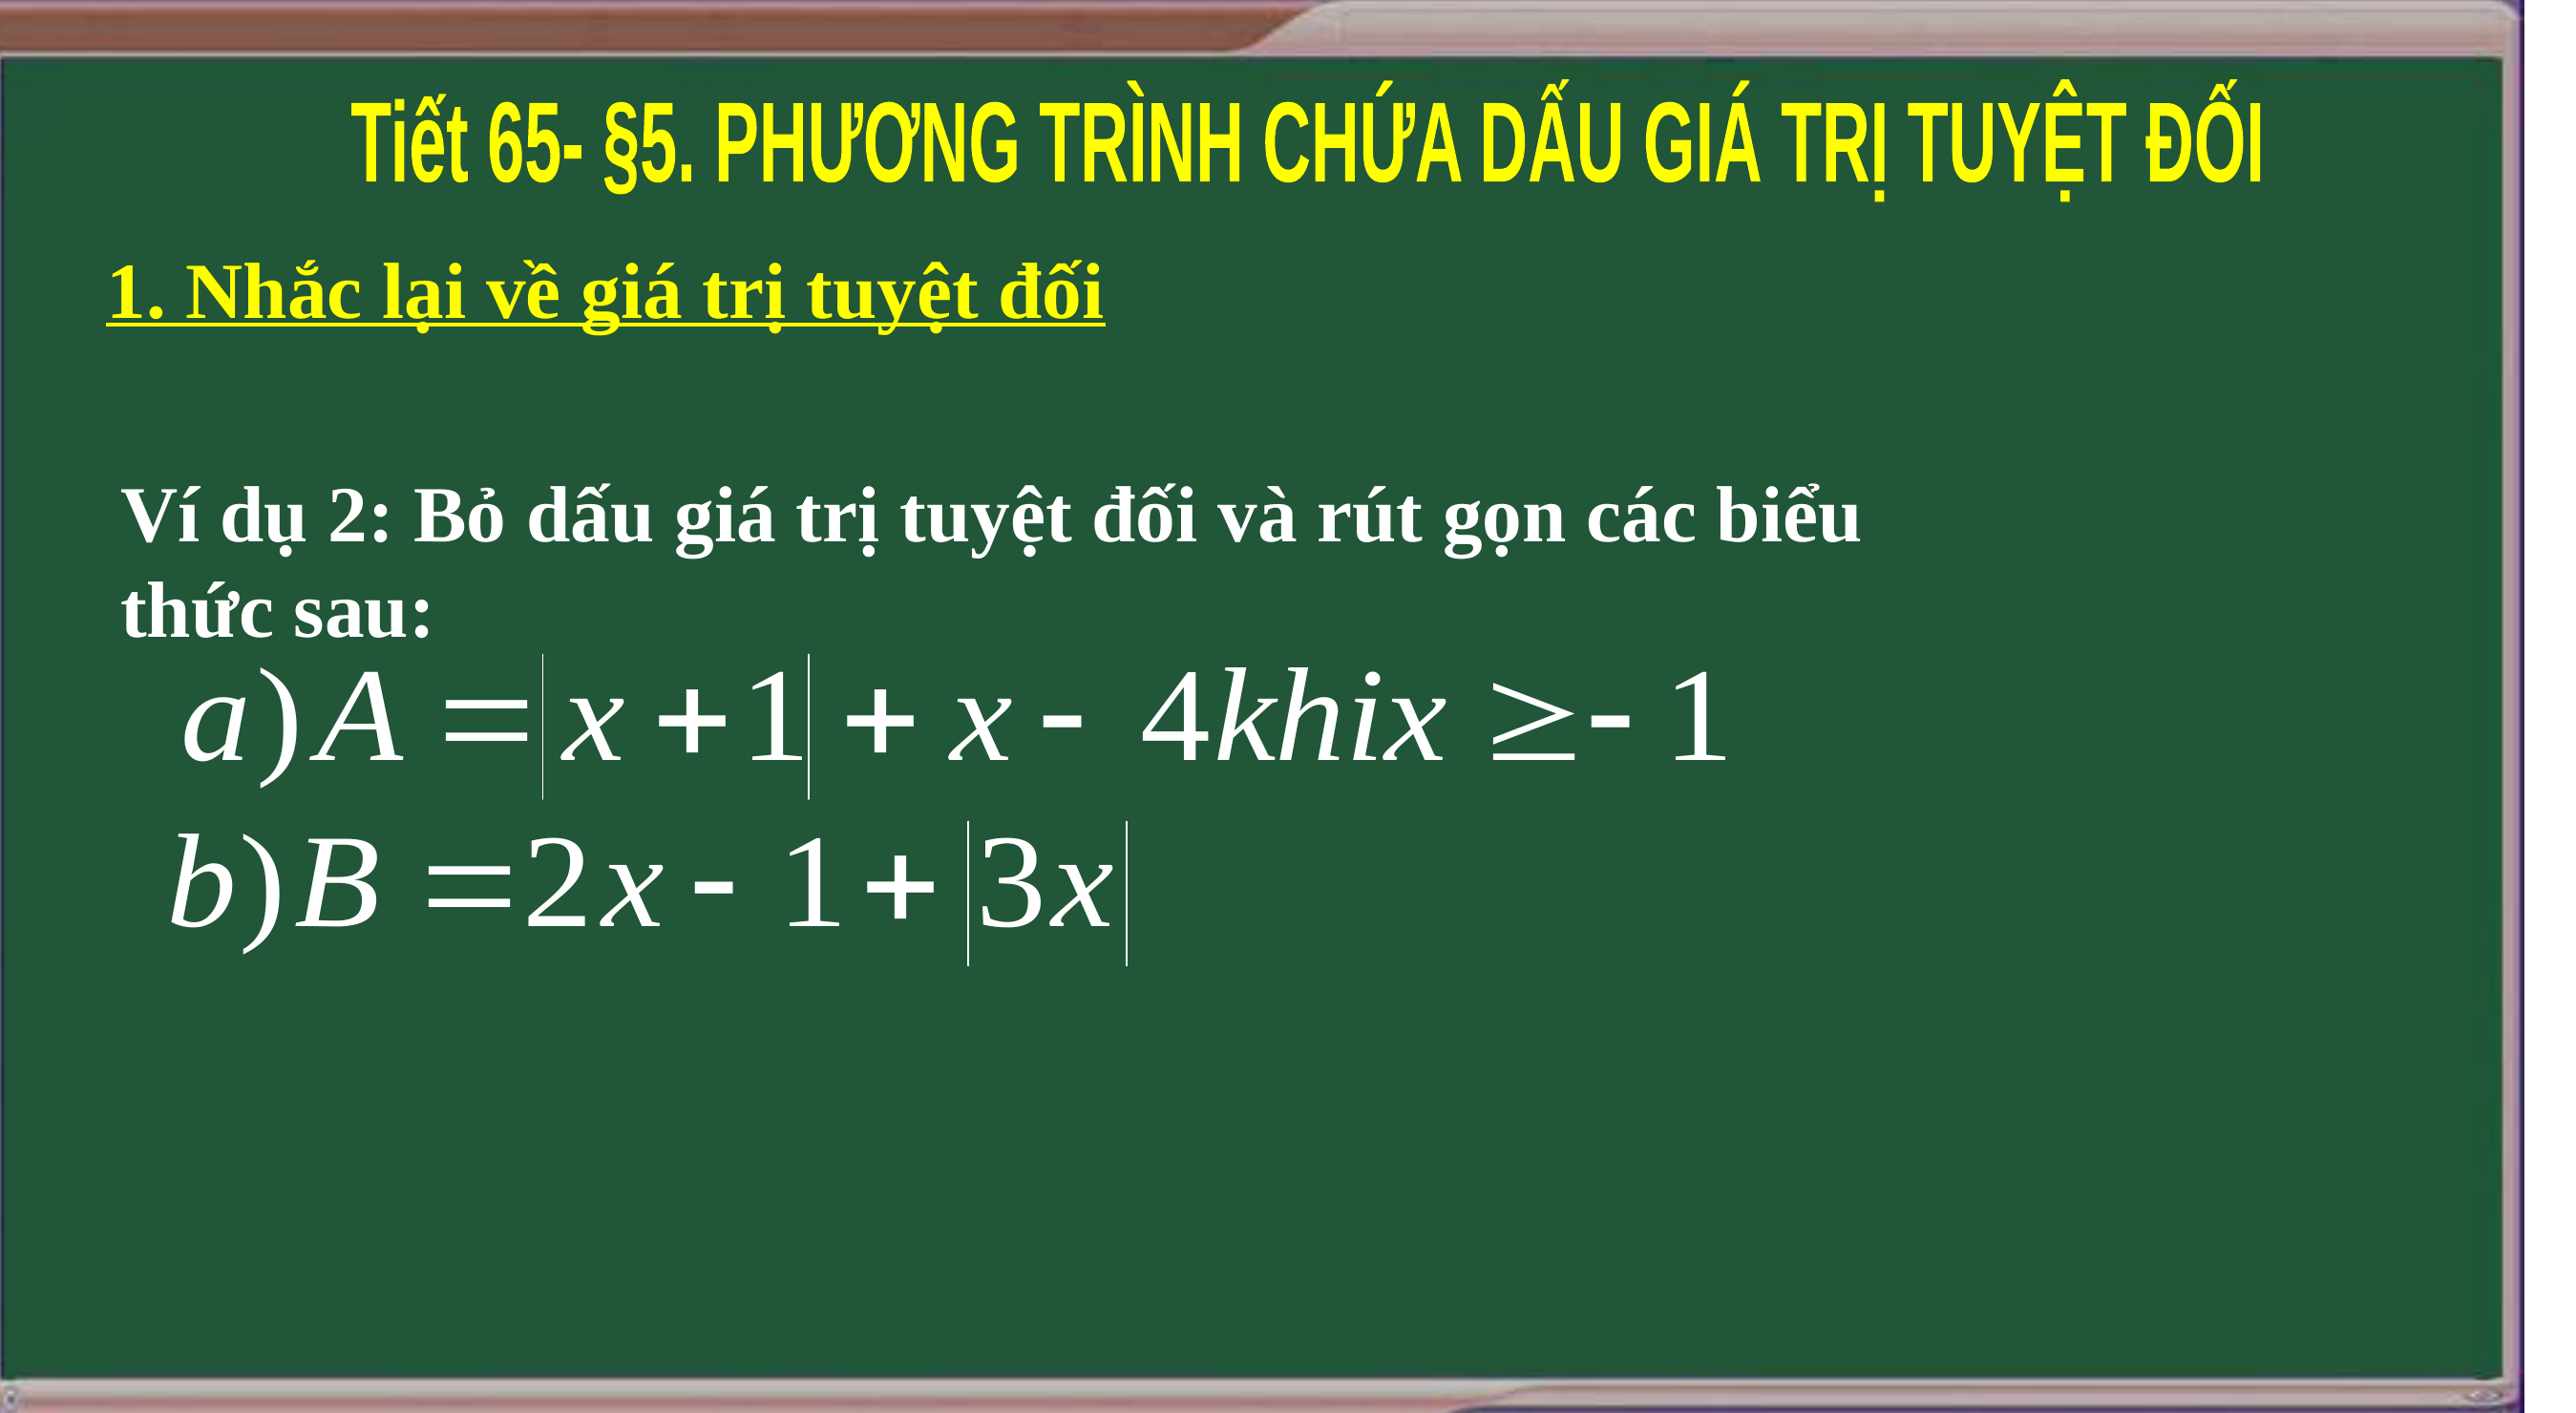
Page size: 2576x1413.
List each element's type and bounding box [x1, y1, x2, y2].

text_box [176, 646, 1725, 808]
text_box [165, 813, 1138, 974]
picture [0, 0, 2525, 1413]
